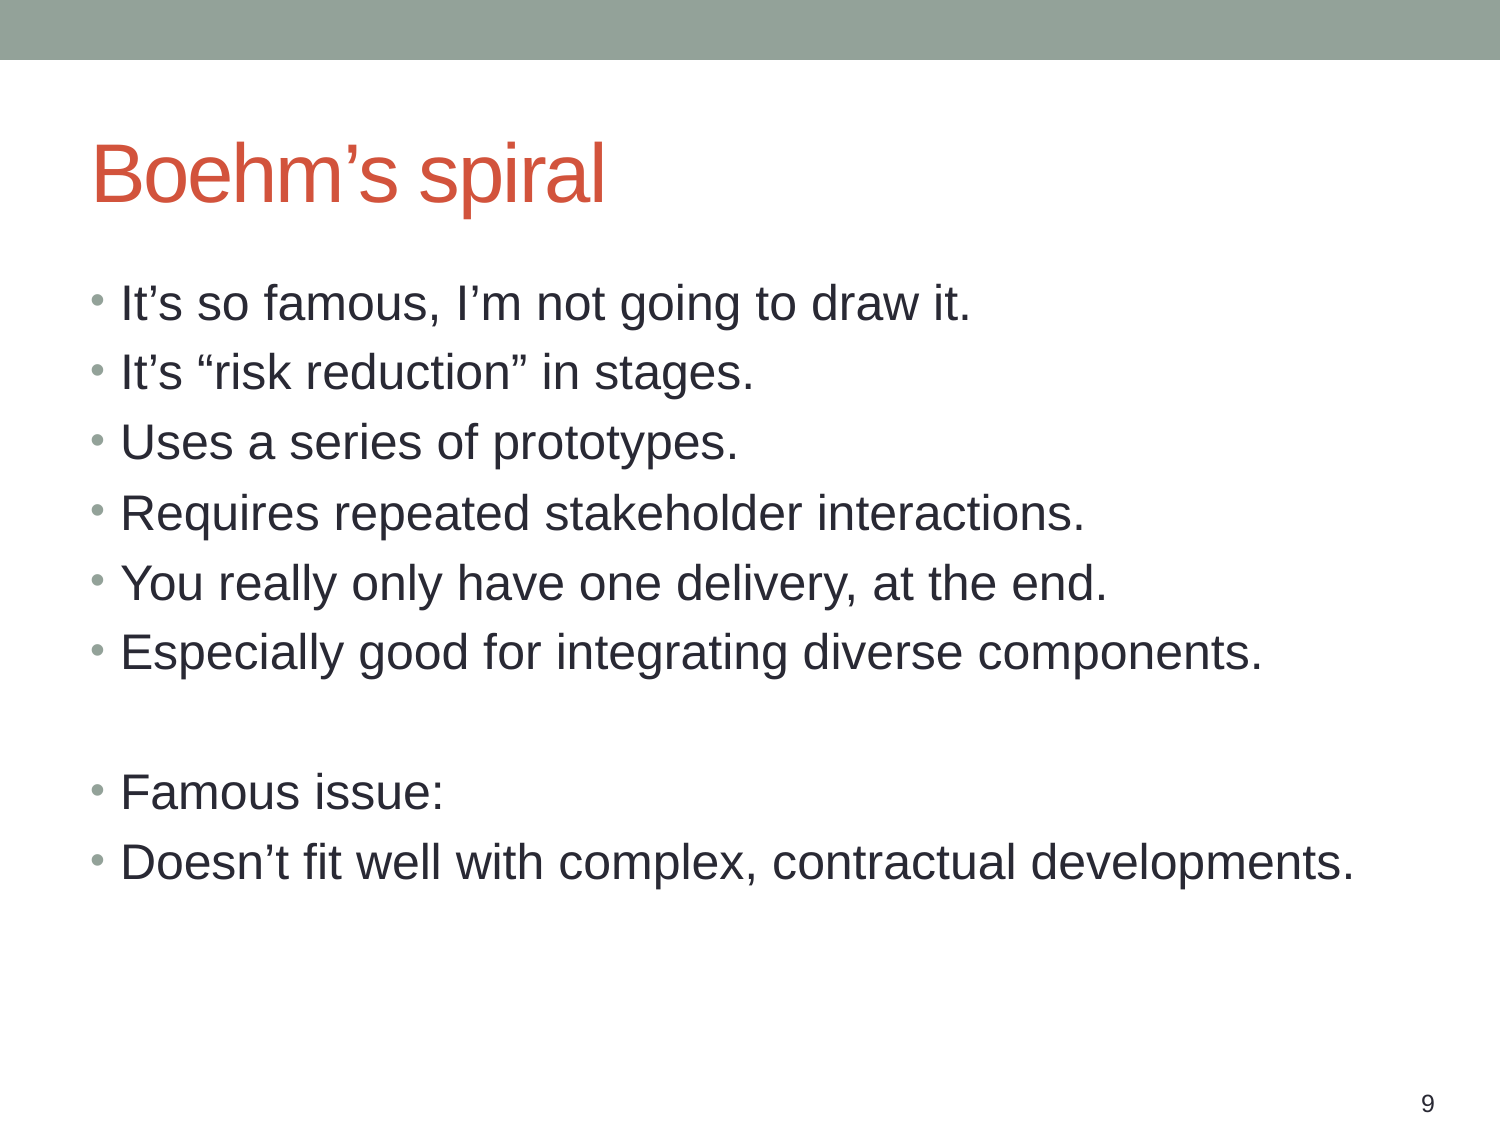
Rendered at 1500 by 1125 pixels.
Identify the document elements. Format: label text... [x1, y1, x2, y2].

title Boehm’s spiral [75, 87, 1425, 250]
list It’s so famous, I’m not going to draw it. It’s “risk reduction” in stages. Uses a series of prototypes. Requires repeated stakeholder interactions. You really only have one delivery, at the end. Especially good for integrating diverse components. Famous issue: Doesn’t fit well with complex, contractual developments. [75, 262, 1425, 1063]
